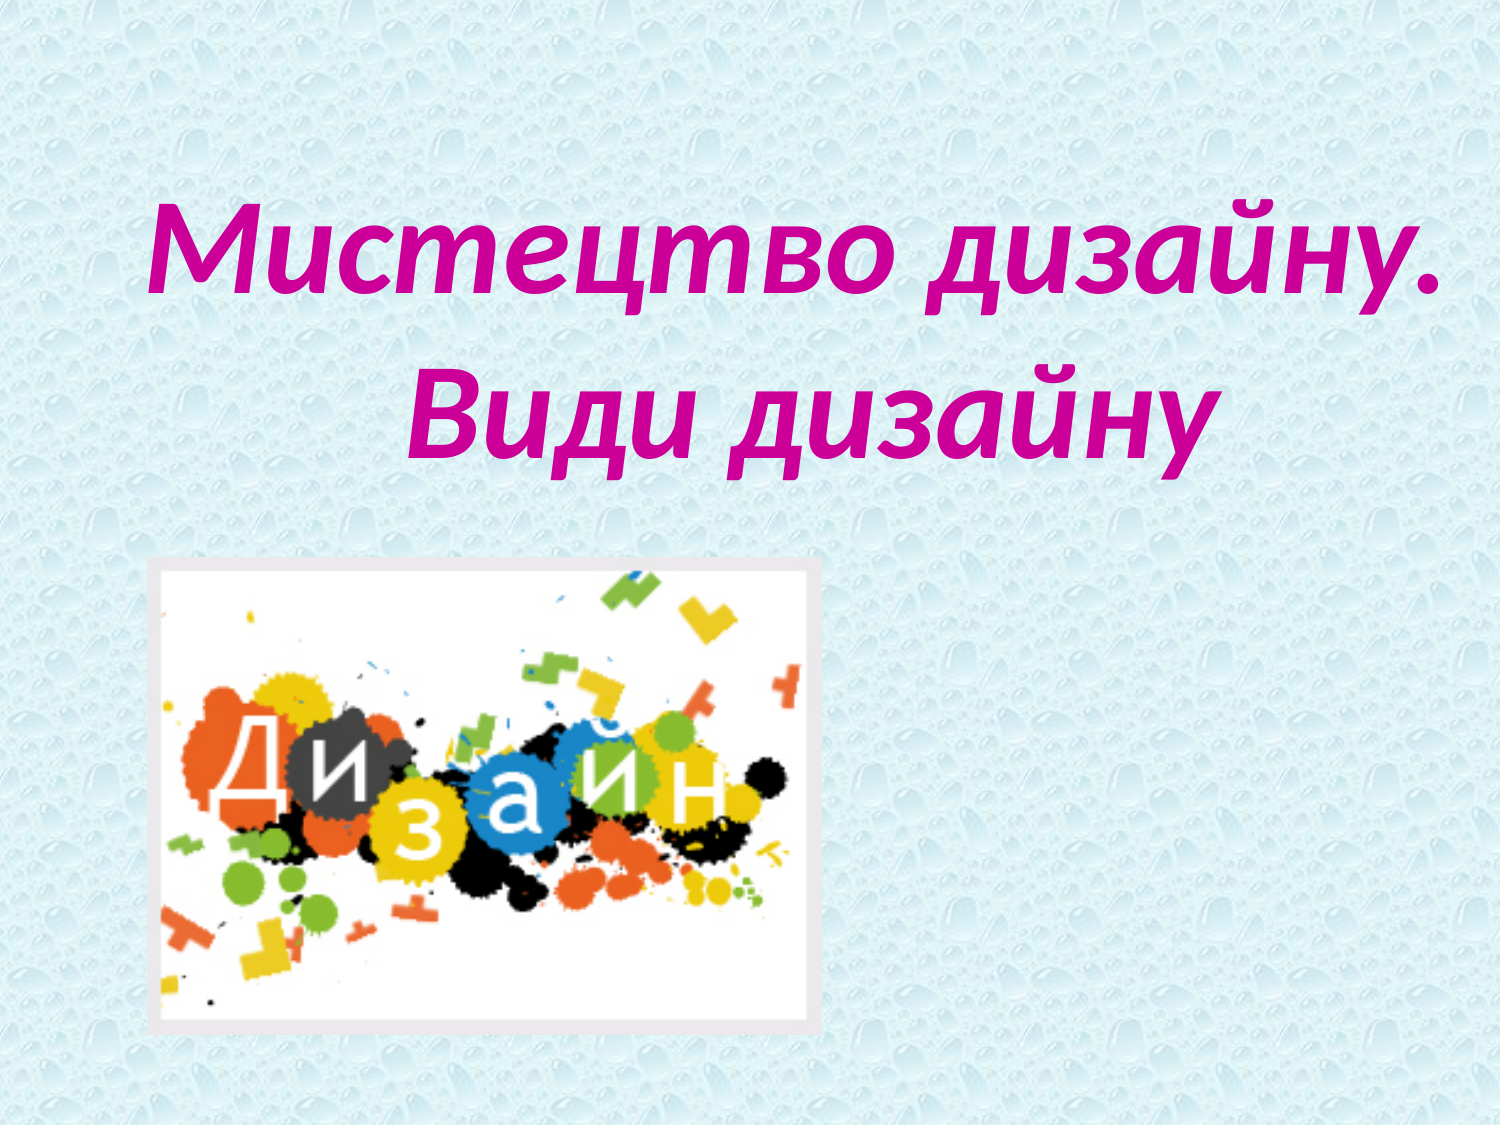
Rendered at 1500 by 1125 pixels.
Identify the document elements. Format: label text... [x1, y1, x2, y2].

picture [147, 556, 822, 1036]
text_box Мистецтво дизайну. Види дизайну [128, 148, 1465, 494]
